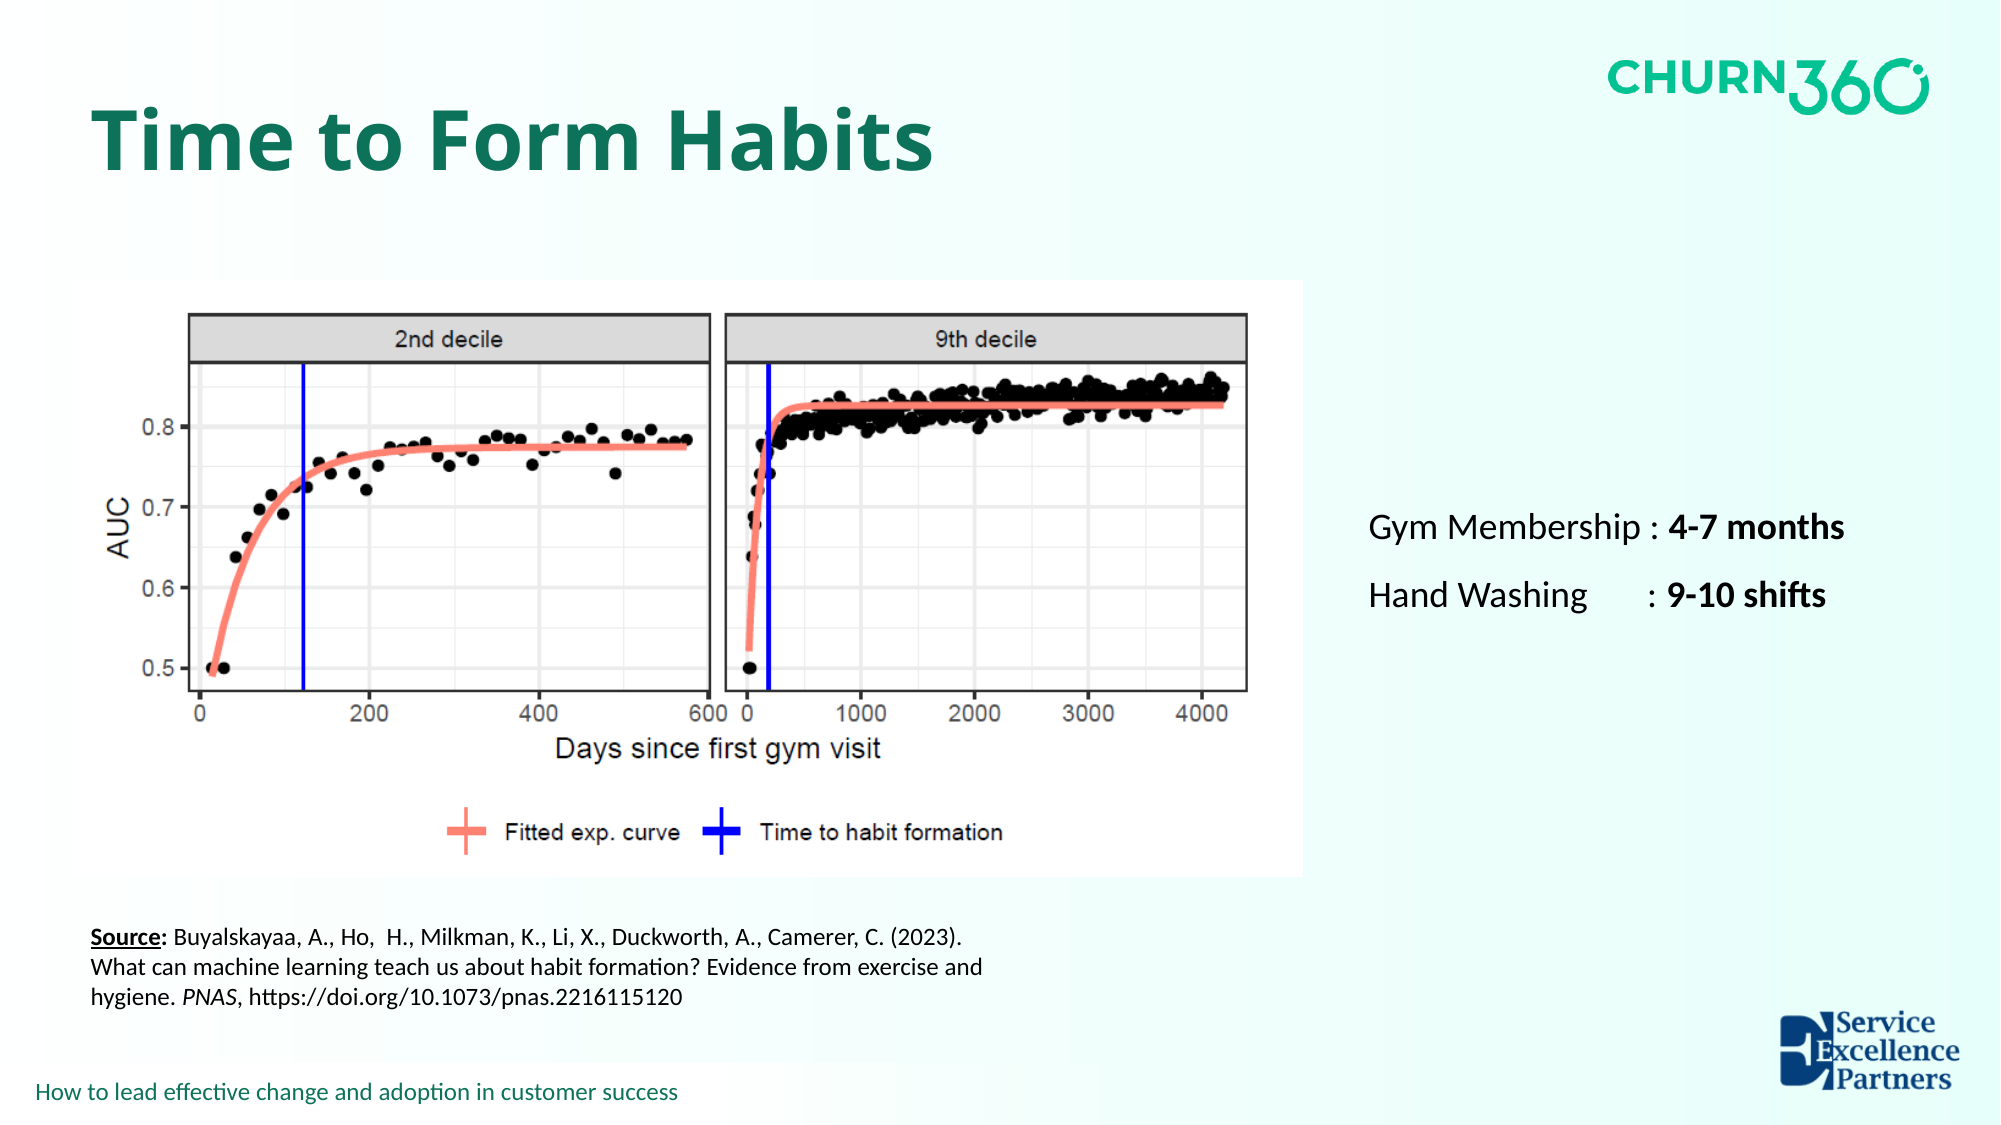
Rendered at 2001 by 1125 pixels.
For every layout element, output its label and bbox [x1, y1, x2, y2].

picture [0, 0, 2000, 1125]
text_box [0, 1063, 1292, 1125]
